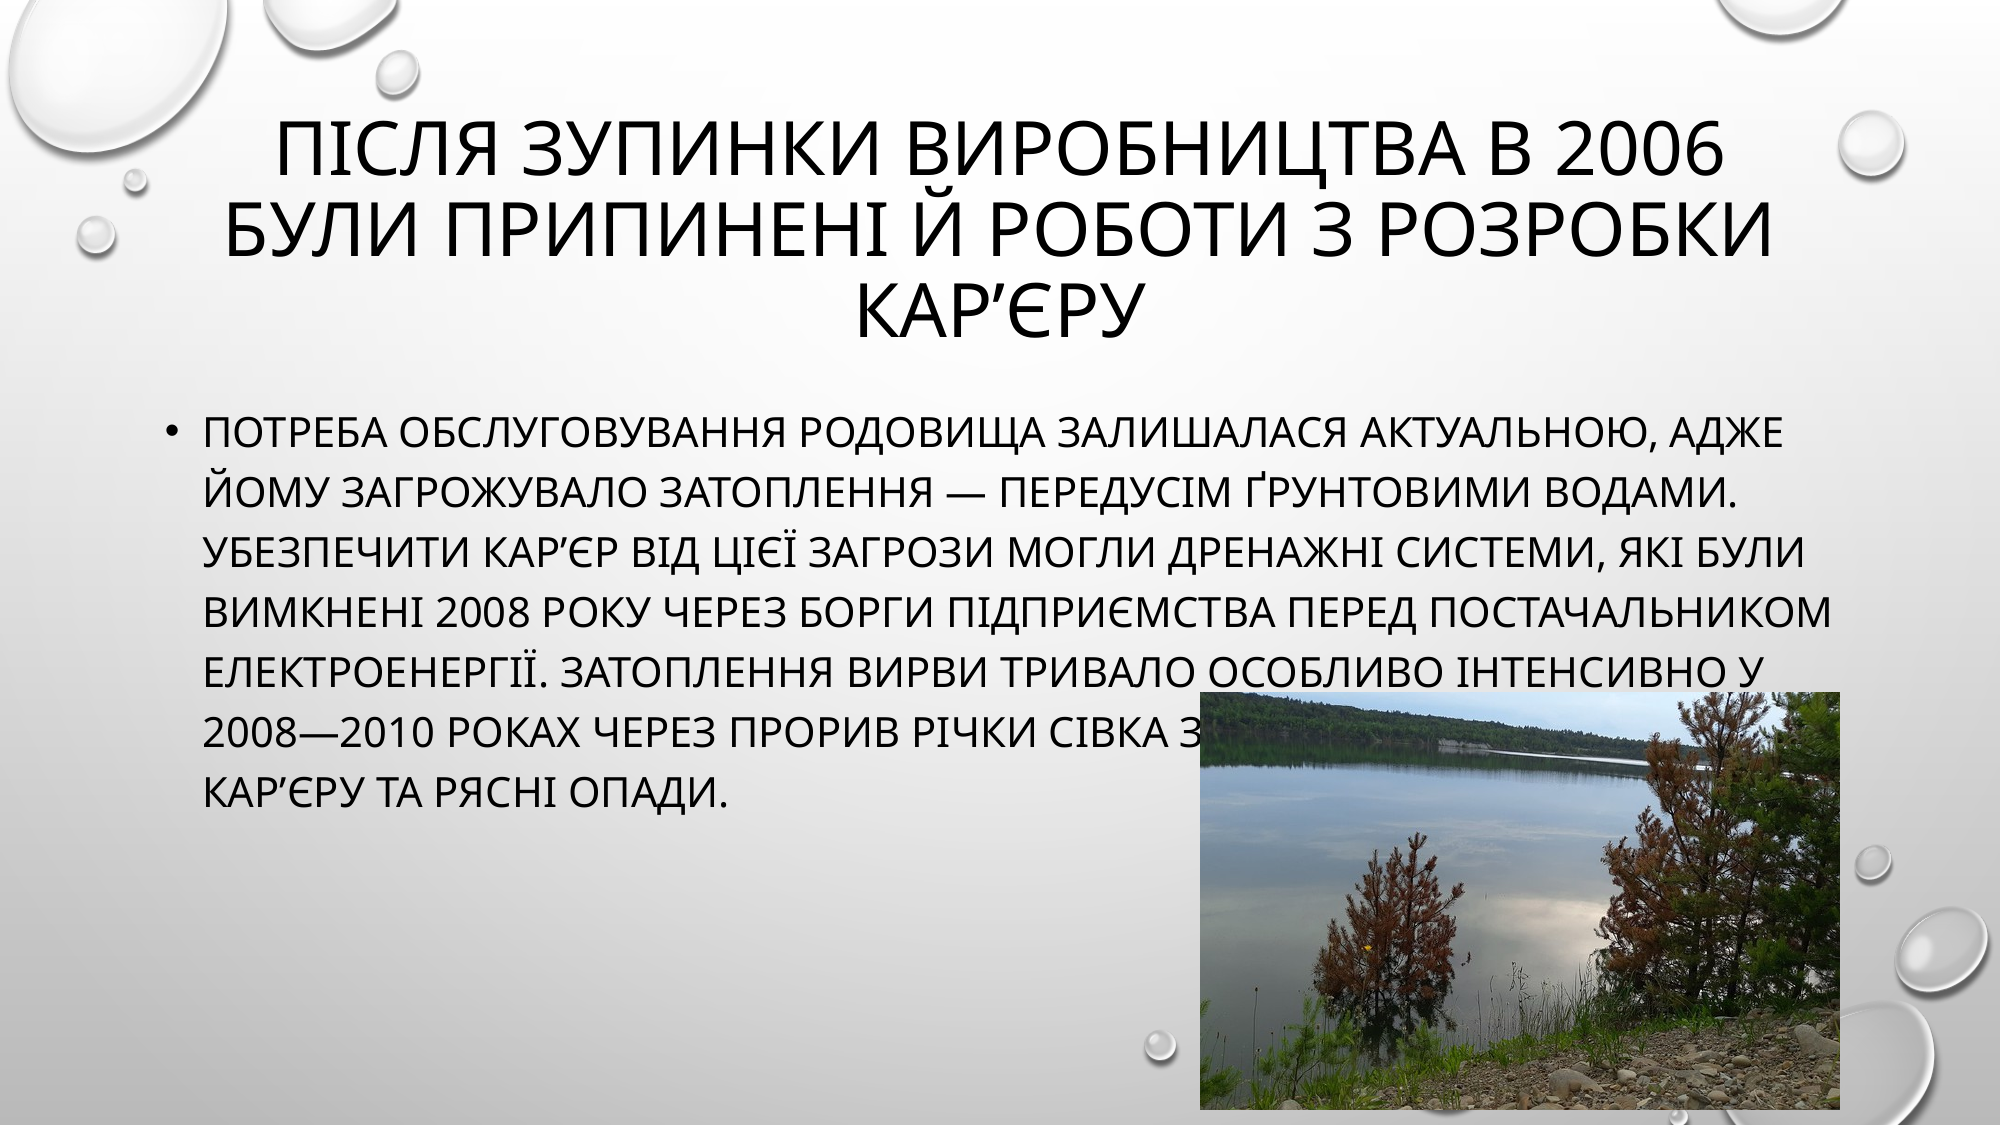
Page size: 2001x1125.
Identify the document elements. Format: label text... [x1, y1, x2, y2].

list потреба обслуговування родовища залишалася актуальною, адже йому загрожувало затоплення — передусім ґрунтовими водами. Убезпечити кар’єр від цієї загрози могли дренажні системи, які були вимкнені 2008 року через борги підприємства перед постачальником електроенергії. Затоплення вирви тривало особливо інтенсивно у 2008—2010 роках через прорив річки Сівка з боку північного борту кар’єру та рясні опади. [149, 388, 1881, 1125]
picture [1199, 692, 1840, 1111]
title Після зупинки виробництва в 2006 були припинені й роботи з розробки кар’єру [149, 101, 1851, 364]
picture [0, 0, 2000, 1125]
